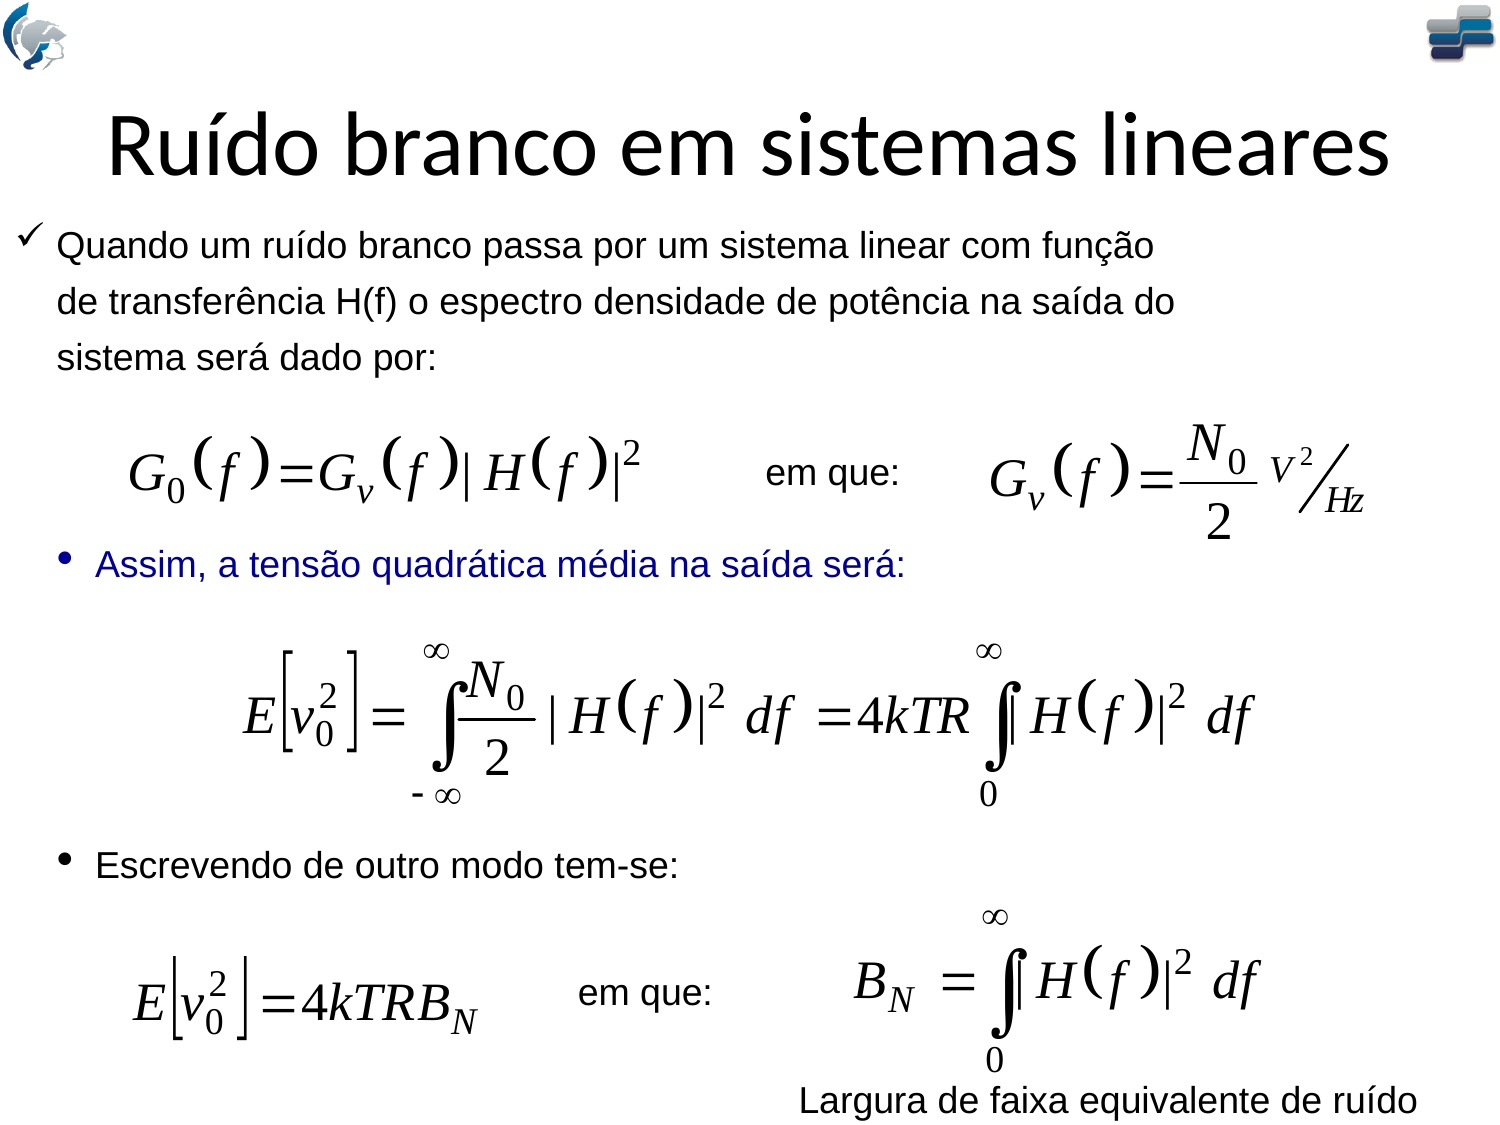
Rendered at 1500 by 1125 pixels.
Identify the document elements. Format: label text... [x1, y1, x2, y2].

picture [0, 2, 77, 72]
text_box Quando um ruído branco passa por um sistema linear com função de transferência H(f) o espectro densidade de potência na saída do sistema será dado por: [0, 201, 1500, 386]
text_box em que: [563, 960, 729, 1021]
text_box em que: [750, 440, 916, 501]
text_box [231, 619, 1272, 820]
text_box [979, 404, 1384, 551]
picture [1423, 3, 1500, 67]
text_box Escrevendo de outro modo tem-se: [43, 833, 1500, 894]
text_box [841, 884, 1281, 1086]
text_box Assim, a tensão quadrática média na saída será: [43, 532, 1500, 593]
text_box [118, 425, 653, 518]
text_box Largura de faixa equivalente de ruído [783, 1068, 1433, 1125]
title Ruído branco em sistemas lineares [75, 45, 1425, 233]
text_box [121, 955, 491, 1048]
